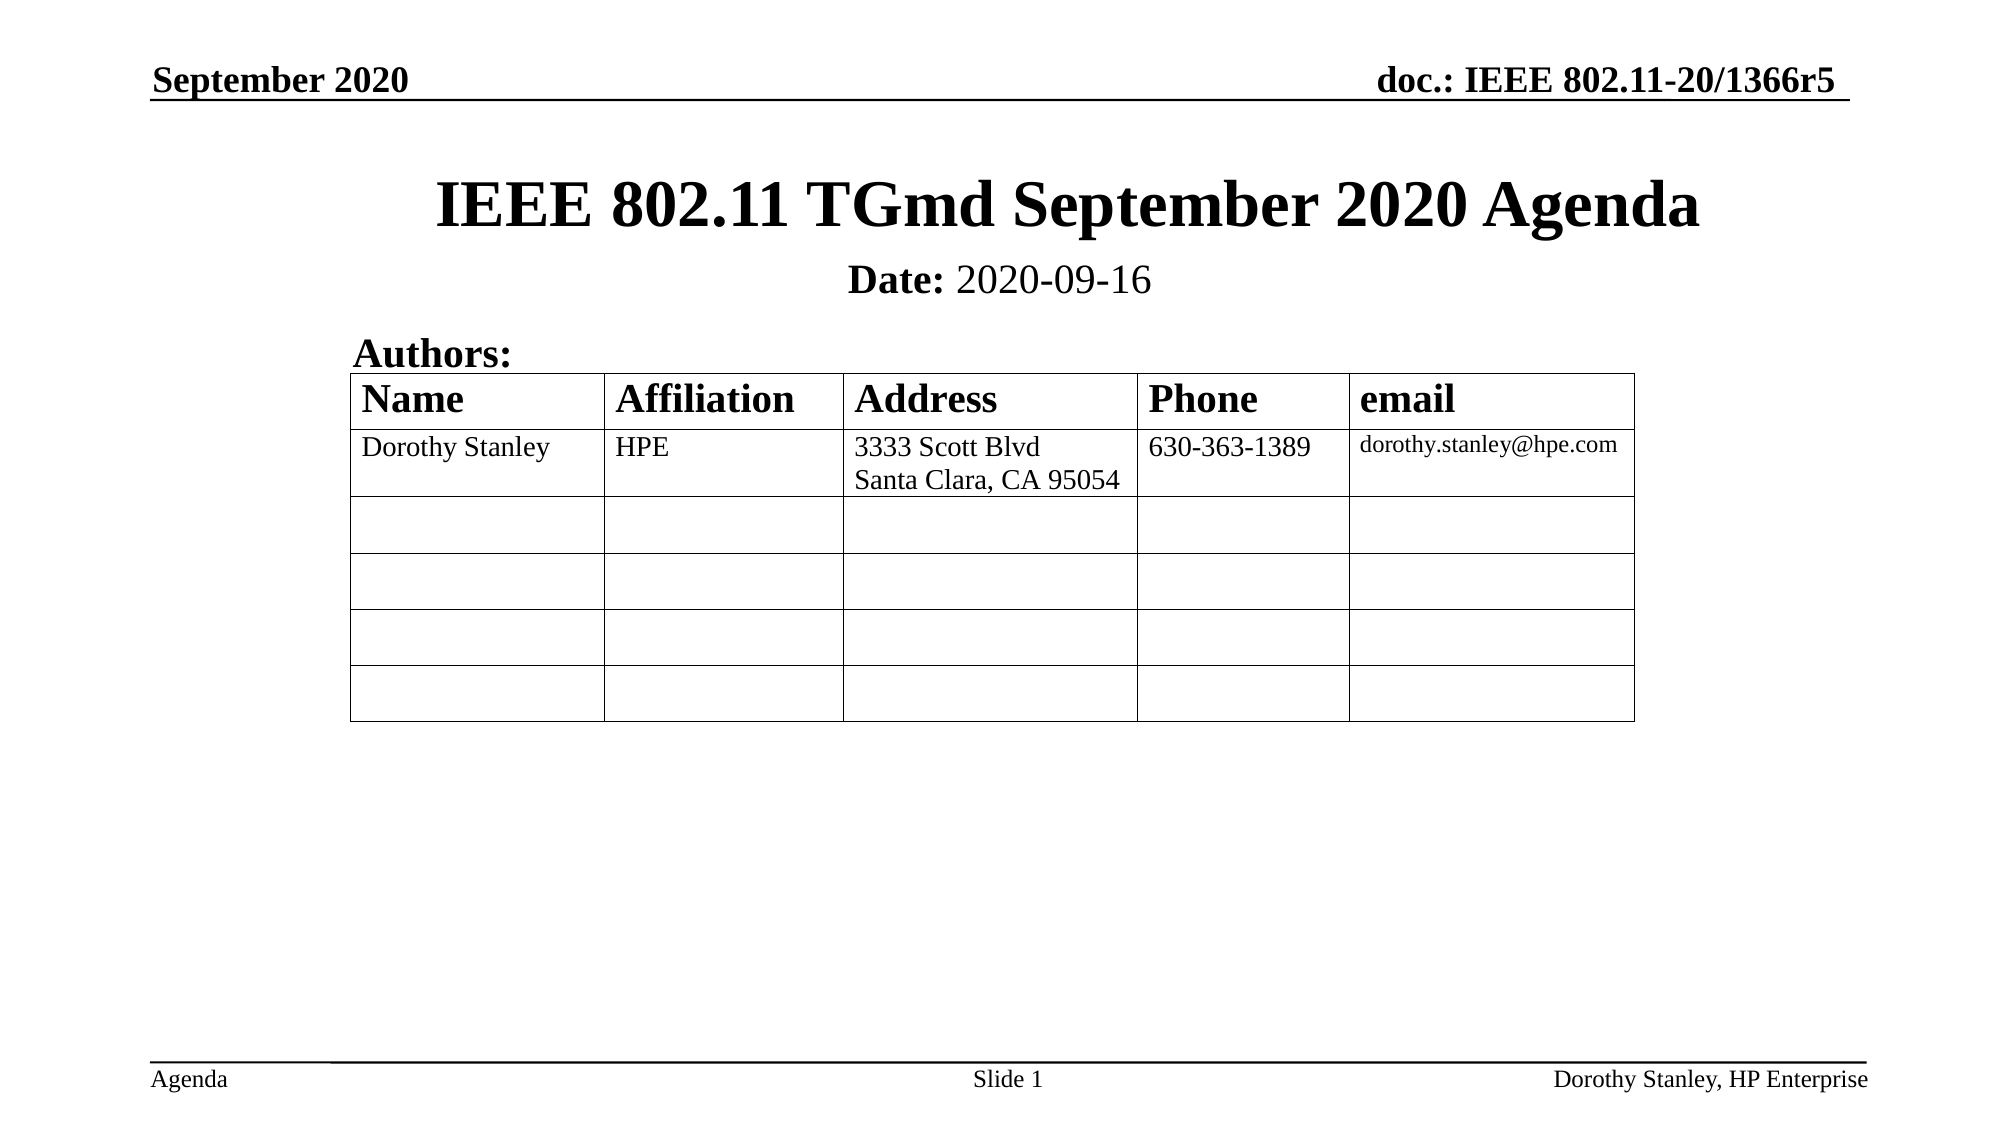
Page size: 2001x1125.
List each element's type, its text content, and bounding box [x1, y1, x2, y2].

list Date: 2020-09-16 [362, 249, 1638, 313]
text_box Authors: [337, 318, 575, 371]
title IEEE 802.11 TGmd September 2020 Agenda [362, 112, 1775, 288]
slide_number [152, 54, 567, 100]
slide_number Slide 1 [972, 1062, 1044, 1093]
footer Dorothy Stanley, HP Enterprise [1549, 1062, 1869, 1093]
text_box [335, 372, 1665, 784]
